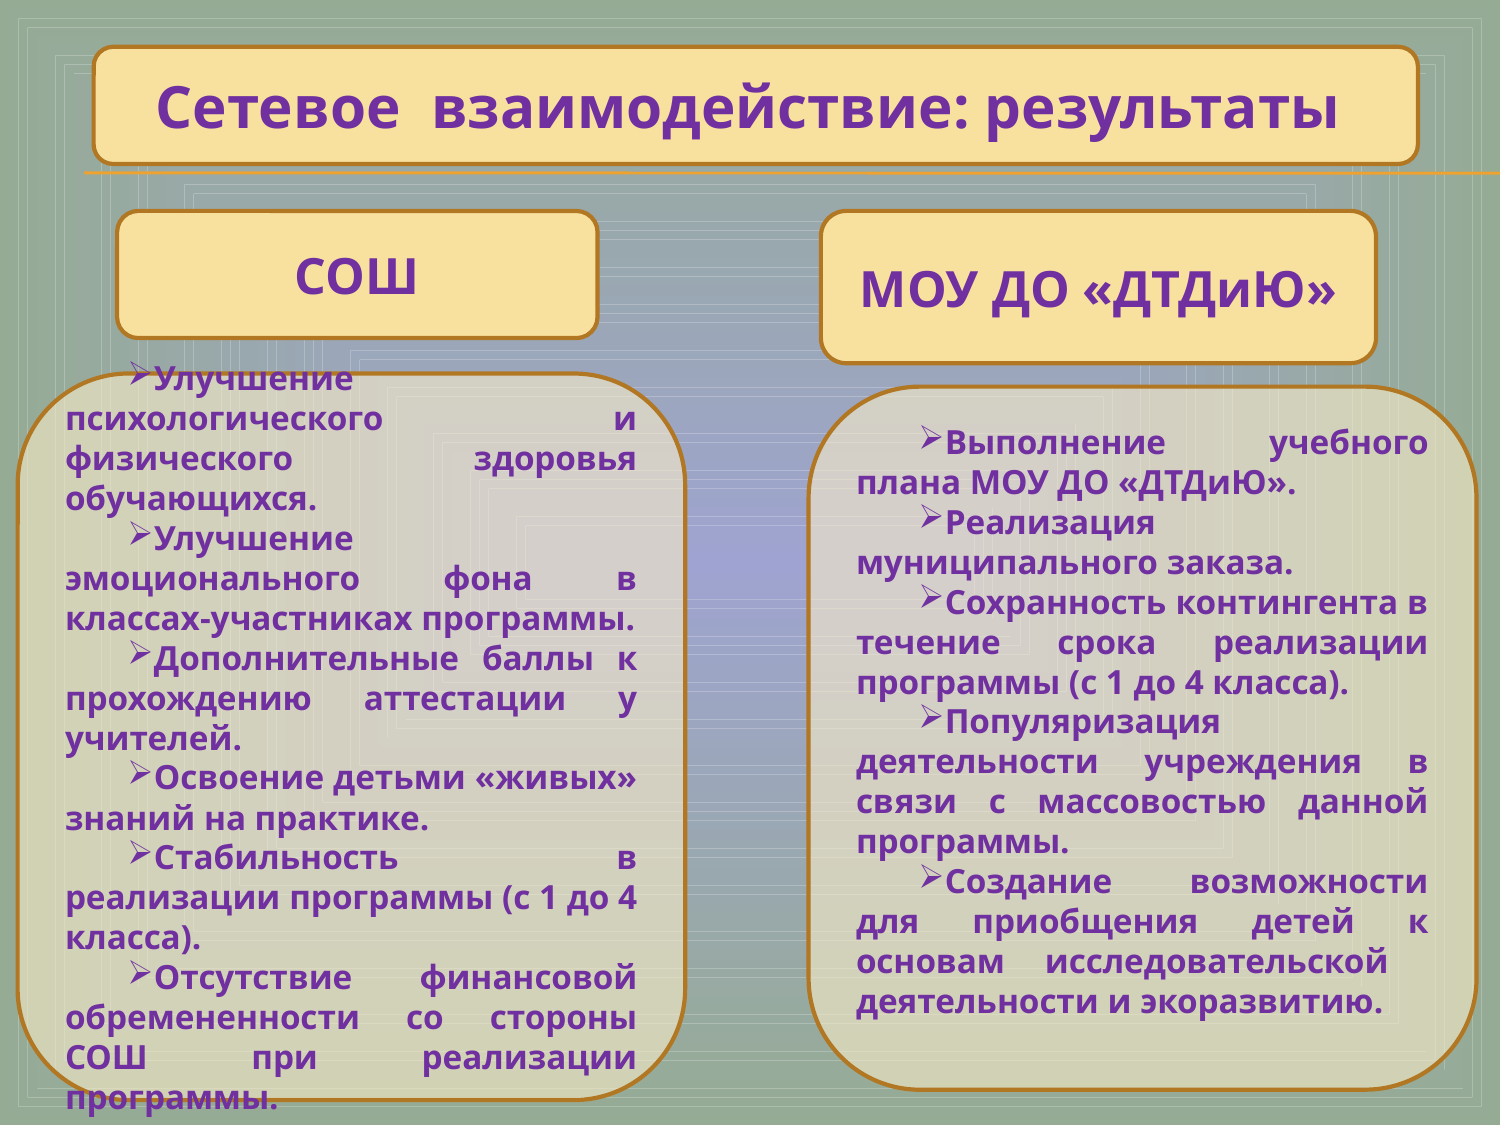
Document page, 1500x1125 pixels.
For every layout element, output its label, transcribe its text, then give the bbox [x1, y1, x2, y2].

text_box СОШ [114, 208, 600, 341]
text_box Сетевое взаимодействие: результаты [91, 44, 1421, 167]
text_box Улучшение психологического и физического здоровья обучающихся. Улучшение эмоционального фона в классах-участниках программы. Дополнительные баллы к прохождению аттестации у учителей. Освоение детьми «живых» знаний на практике. Стабильность в реализации программы (с 1 до 4 класса). Отсутствие финансовой обремененности со стороны СОШ при реализации программы. [15, 371, 688, 1103]
text_box МОУ ДО «ДТДиЮ» [818, 208, 1379, 366]
text_box Выполнение учебного плана МОУ ДО «ДТДиЮ». Реализация муниципального заказа. Сохранность контингента в течение срока реализации программы (с 1 до 4 класса). Популяризация деятельности учреждения в связи с массовостью данной программы. Создание возможности для приобщения детей к основам исследовательской деятельности и экоразвитию. [806, 384, 1479, 1092]
